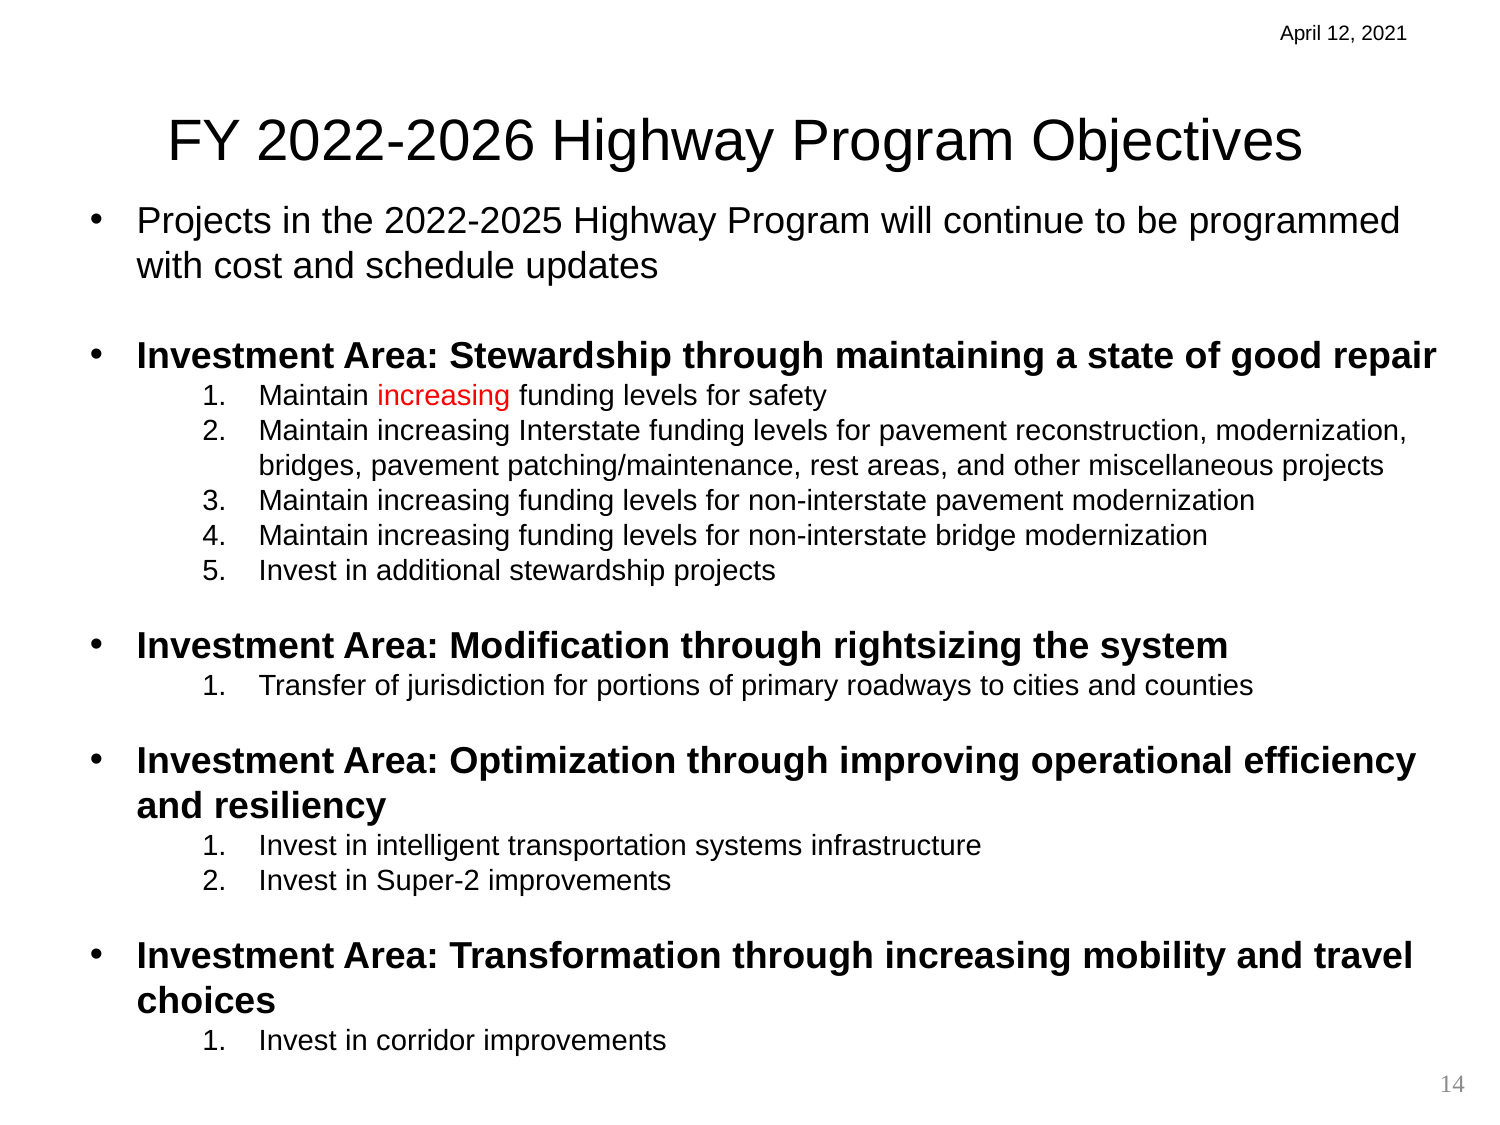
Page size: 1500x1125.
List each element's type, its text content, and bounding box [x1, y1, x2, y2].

text_box April 12, 2021 [1187, 12, 1500, 53]
text_box FY 2022-2026 Highway Program Objectives [0, 125, 1487, 176]
text_box Projects in the 2022-2025 Highway Program will continue to be programmed with cost and schedule updates Investment Area: Stewardship through maintaining a state of good repair Maintain increasing funding levels for safety Maintain increasing Interstate funding levels for pavement reconstruction, modernization, bridges, pavement patching/maintenance, rest areas, and other miscellaneous projects Maintain increasing funding levels for non-interstate pavement modernization Maintain increasing funding levels for non-interstate bridge modernization Invest in additional stewardship projects Investment Area: Modification through rightsizing the system Transfer of jurisdiction for portions of primary roadways to cities and counties Investment Area: Optimization through improving operational efficiency and resiliency Invest in intelligent transportation systems infrastructure Invest in Super-2 improvements Investment Area: Transformation through increasing mobility and travel choices Invest in corridor improvements [0, 188, 1480, 1064]
slide_number 14 [1129, 1064, 1480, 1113]
